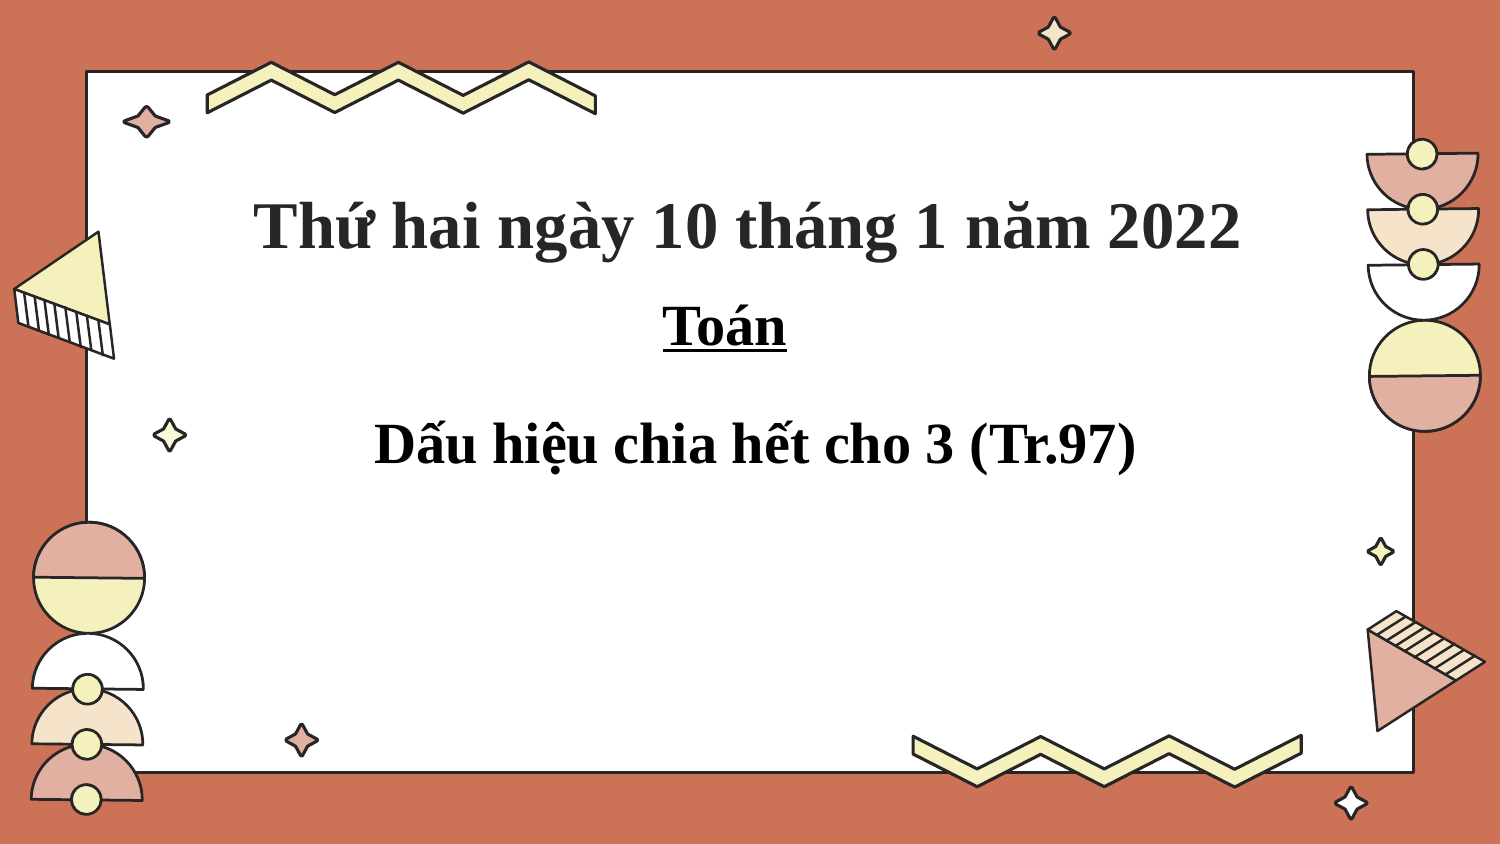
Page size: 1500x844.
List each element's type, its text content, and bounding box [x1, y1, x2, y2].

text_box Dấu hiệu chia hết cho 3 (Tr.97) [336, 398, 1176, 483]
text_box [154, 419, 186, 451]
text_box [9, 522, 164, 815]
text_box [17, 226, 138, 345]
text_box [1368, 538, 1394, 565]
text_box Toán [648, 280, 857, 365]
text_box [123, 106, 170, 128]
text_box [1345, 139, 1500, 432]
text_box [913, 735, 1302, 788]
text_box Thứ hai ngày 10 tháng 1 năm 2022 [73, 128, 1424, 316]
text_box [207, 61, 596, 114]
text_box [1345, 621, 1466, 740]
text_box [286, 724, 318, 757]
